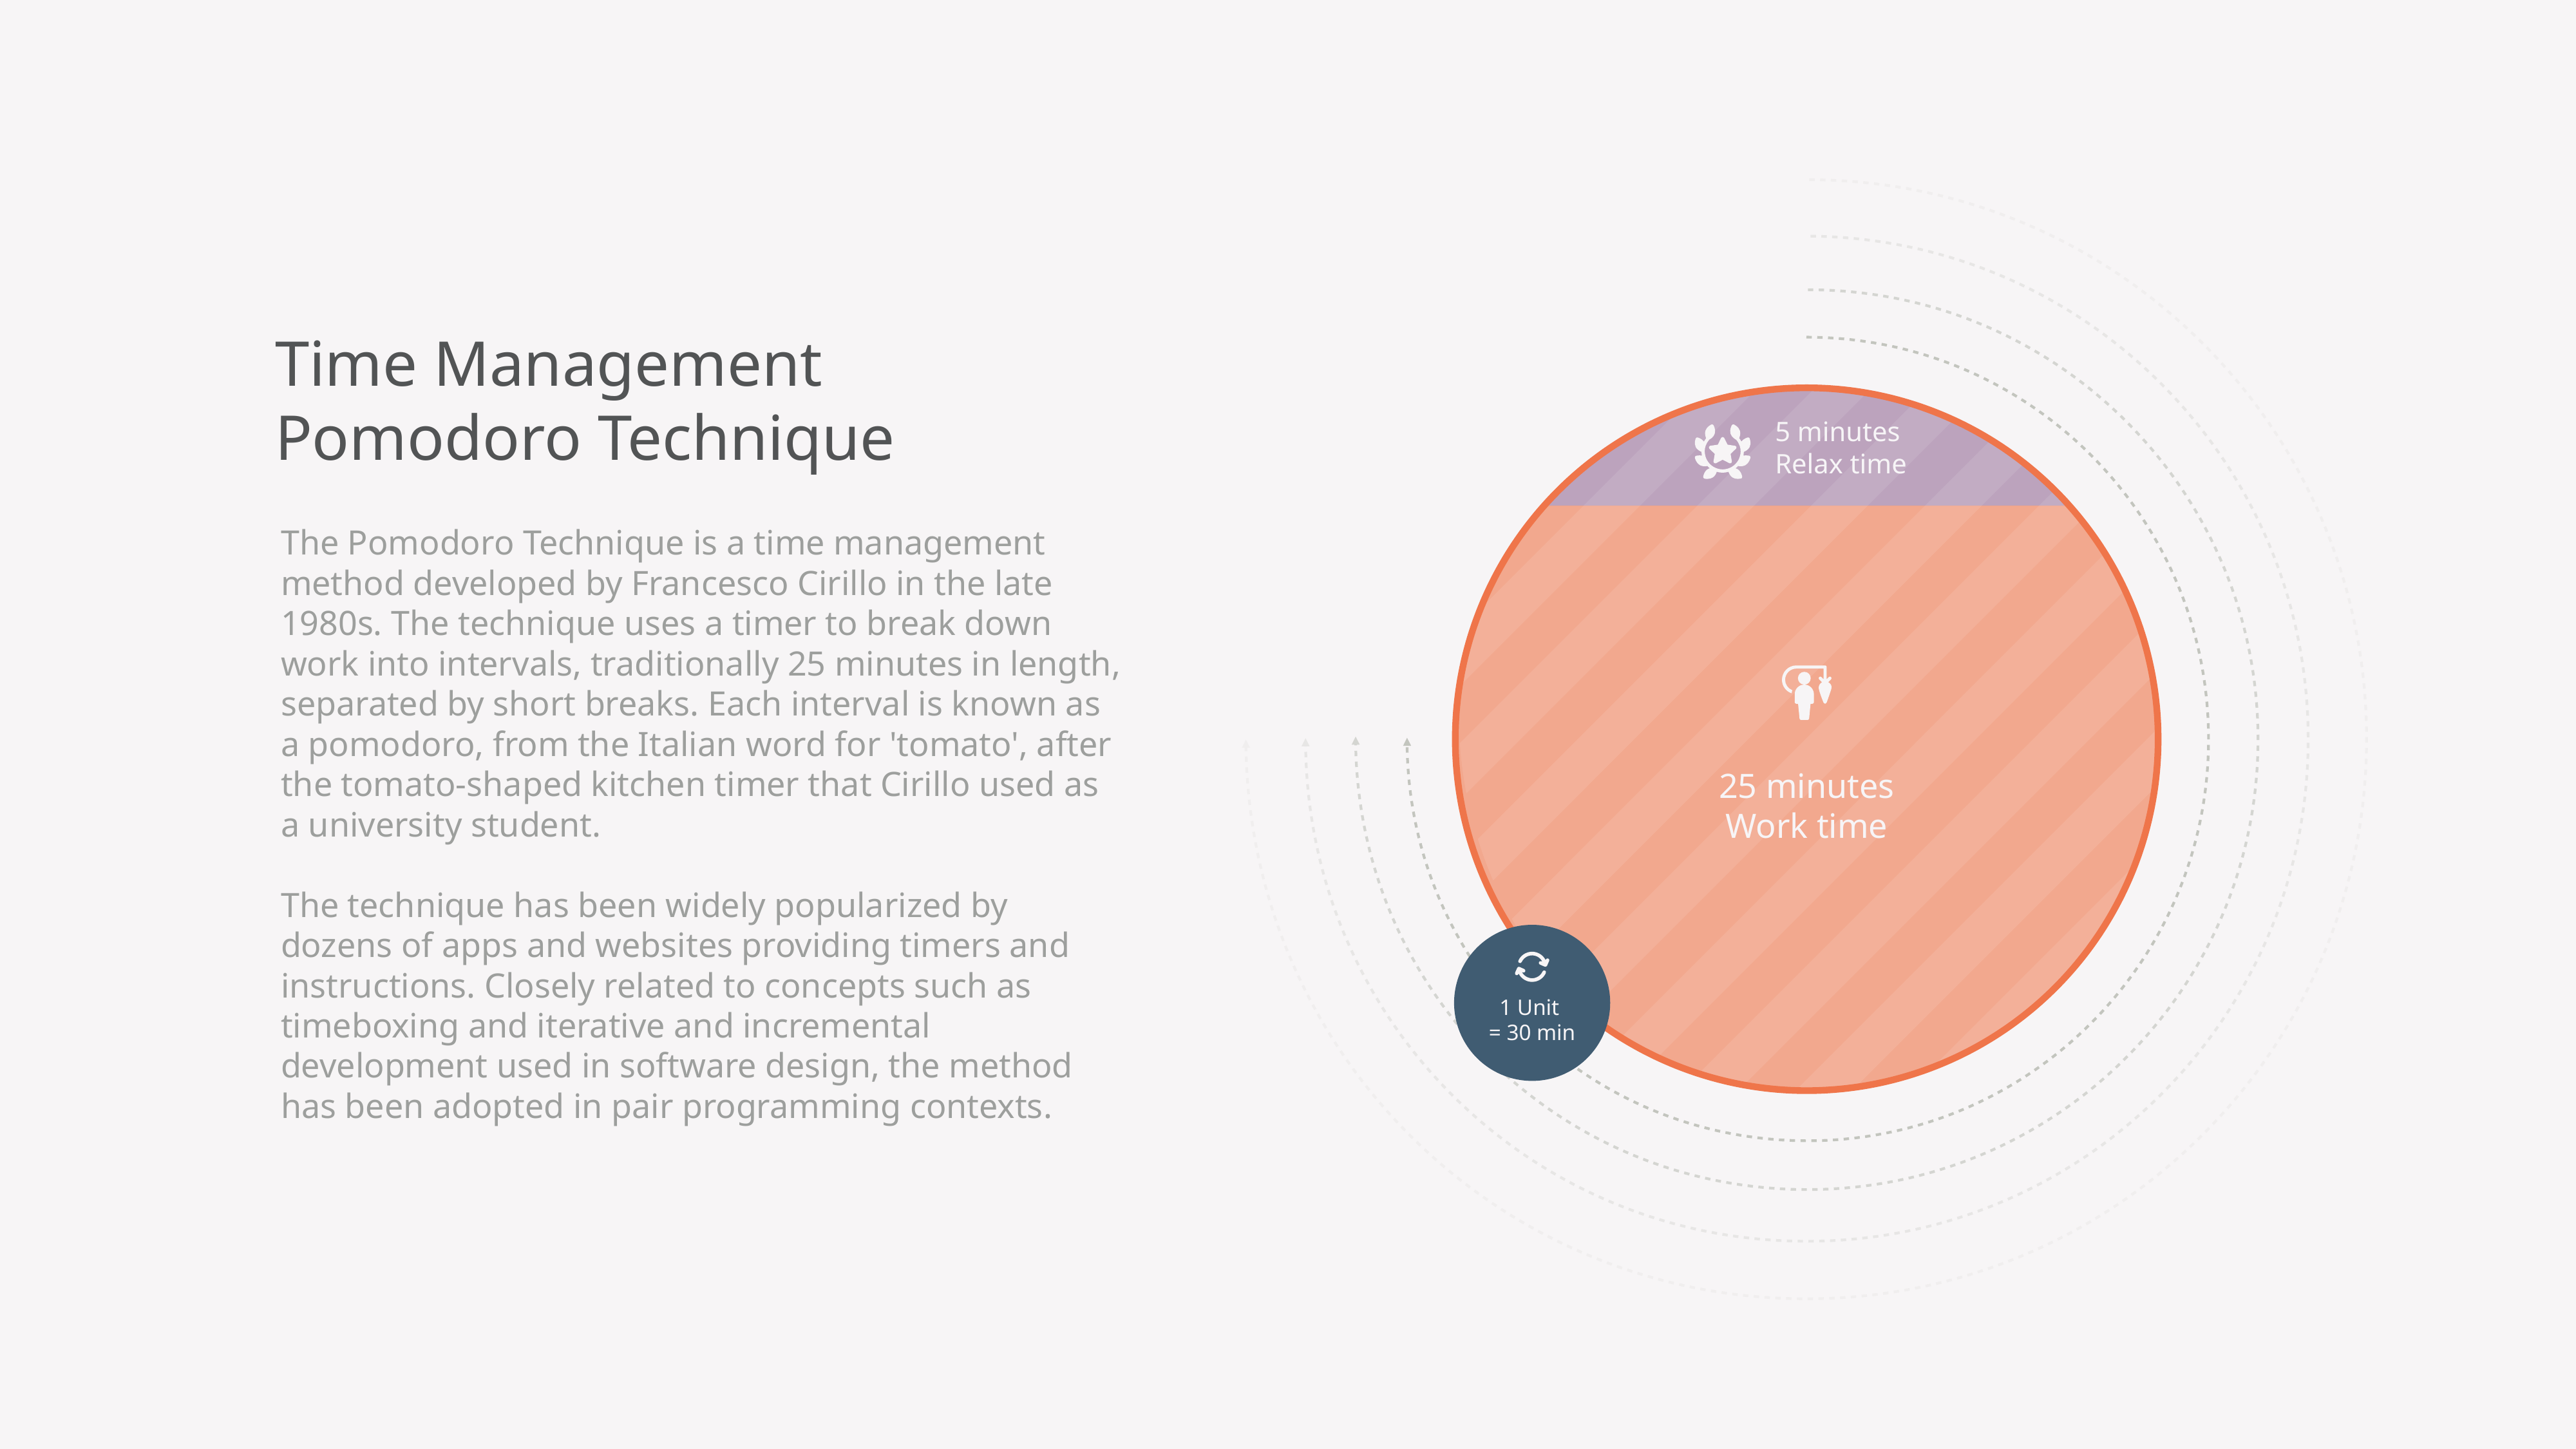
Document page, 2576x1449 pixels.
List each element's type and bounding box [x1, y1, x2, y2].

text_box [269, 319, 1129, 1096]
text_box [1245, 179, 2367, 1299]
